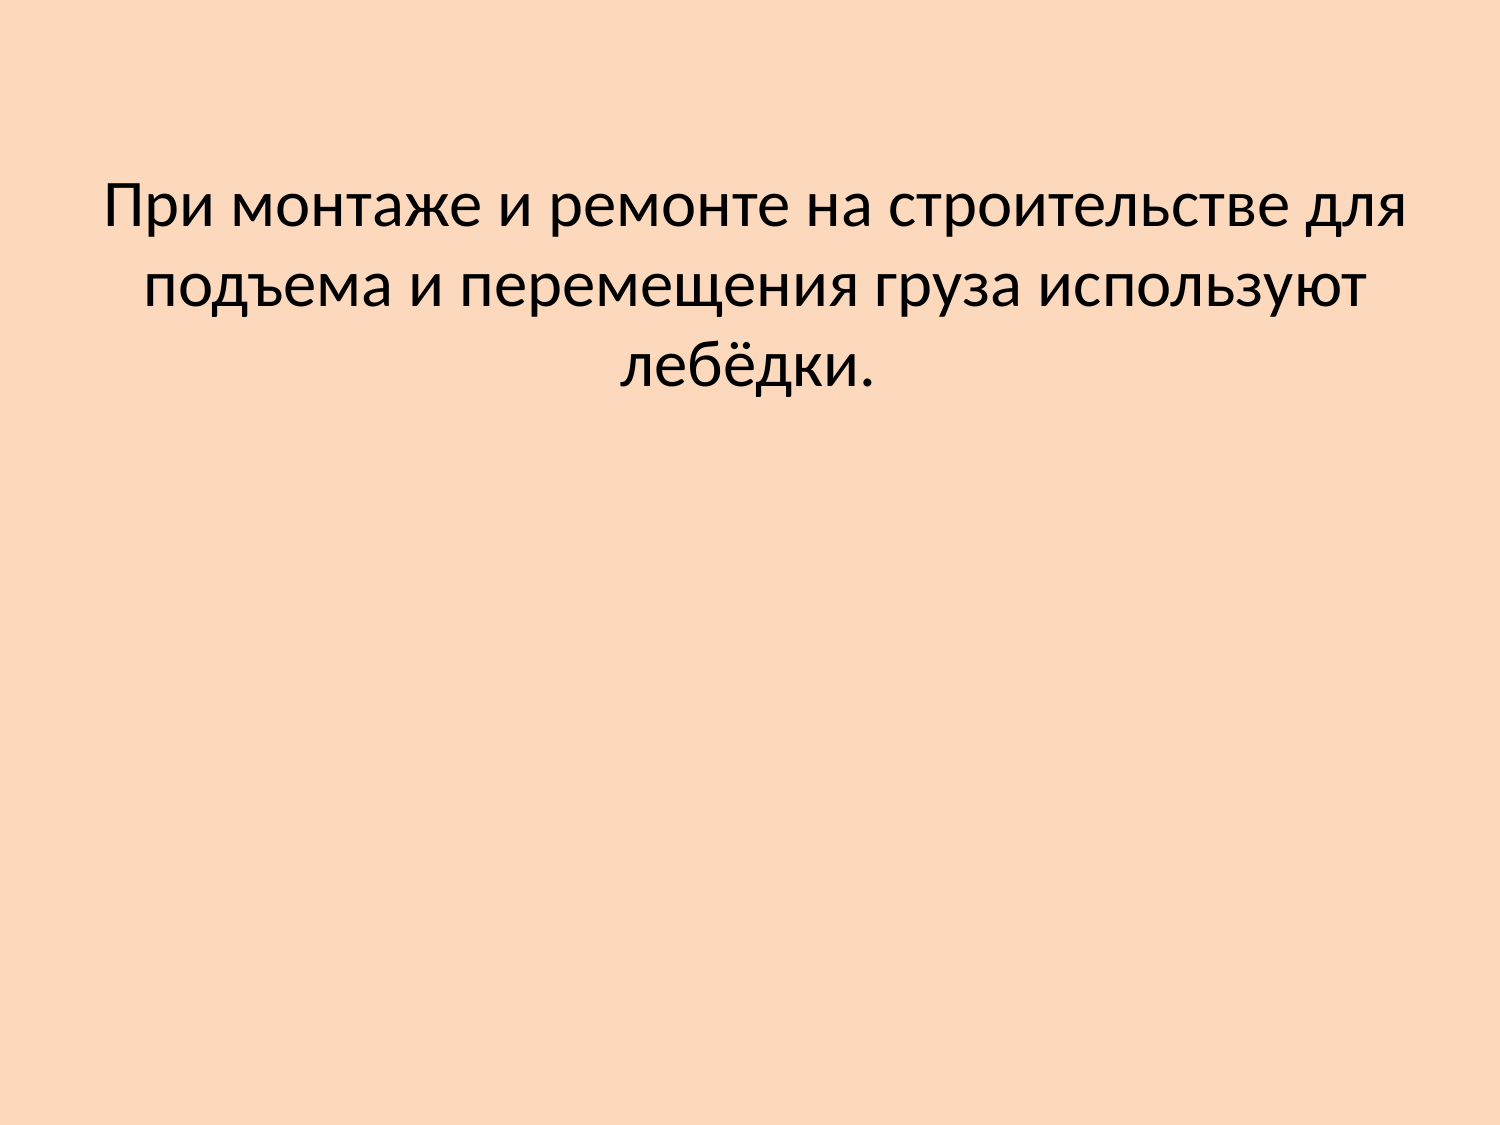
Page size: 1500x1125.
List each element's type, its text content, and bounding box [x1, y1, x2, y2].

title При монтаже и ремонте на строительстве для подъема и перемещения груза используют лебёдки. [75, 115, 1438, 445]
